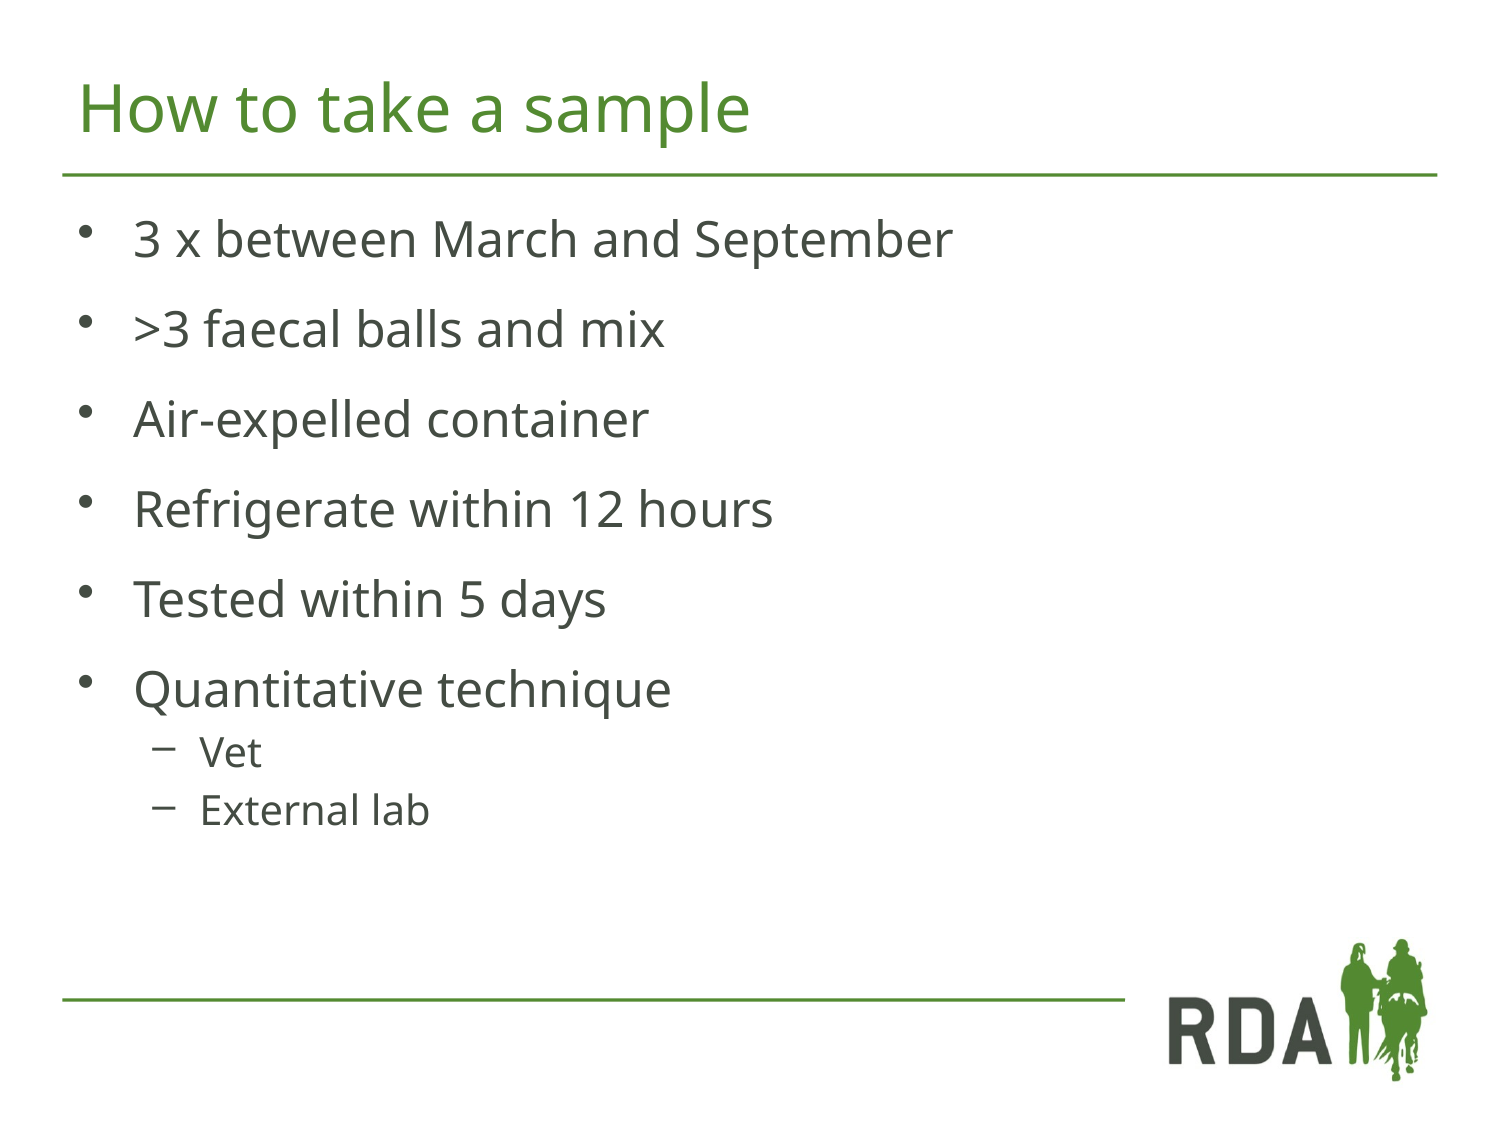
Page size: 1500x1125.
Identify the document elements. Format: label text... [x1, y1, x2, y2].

list 3 x between March and September >3 faecal balls and mix Air-expelled container Refrigerate within 12 hours Tested within 5 days Quantitative technique Vet External lab [62, 200, 1438, 1000]
title How to take a sample [62, 50, 1438, 163]
picture [1162, 1000, 1438, 1088]
